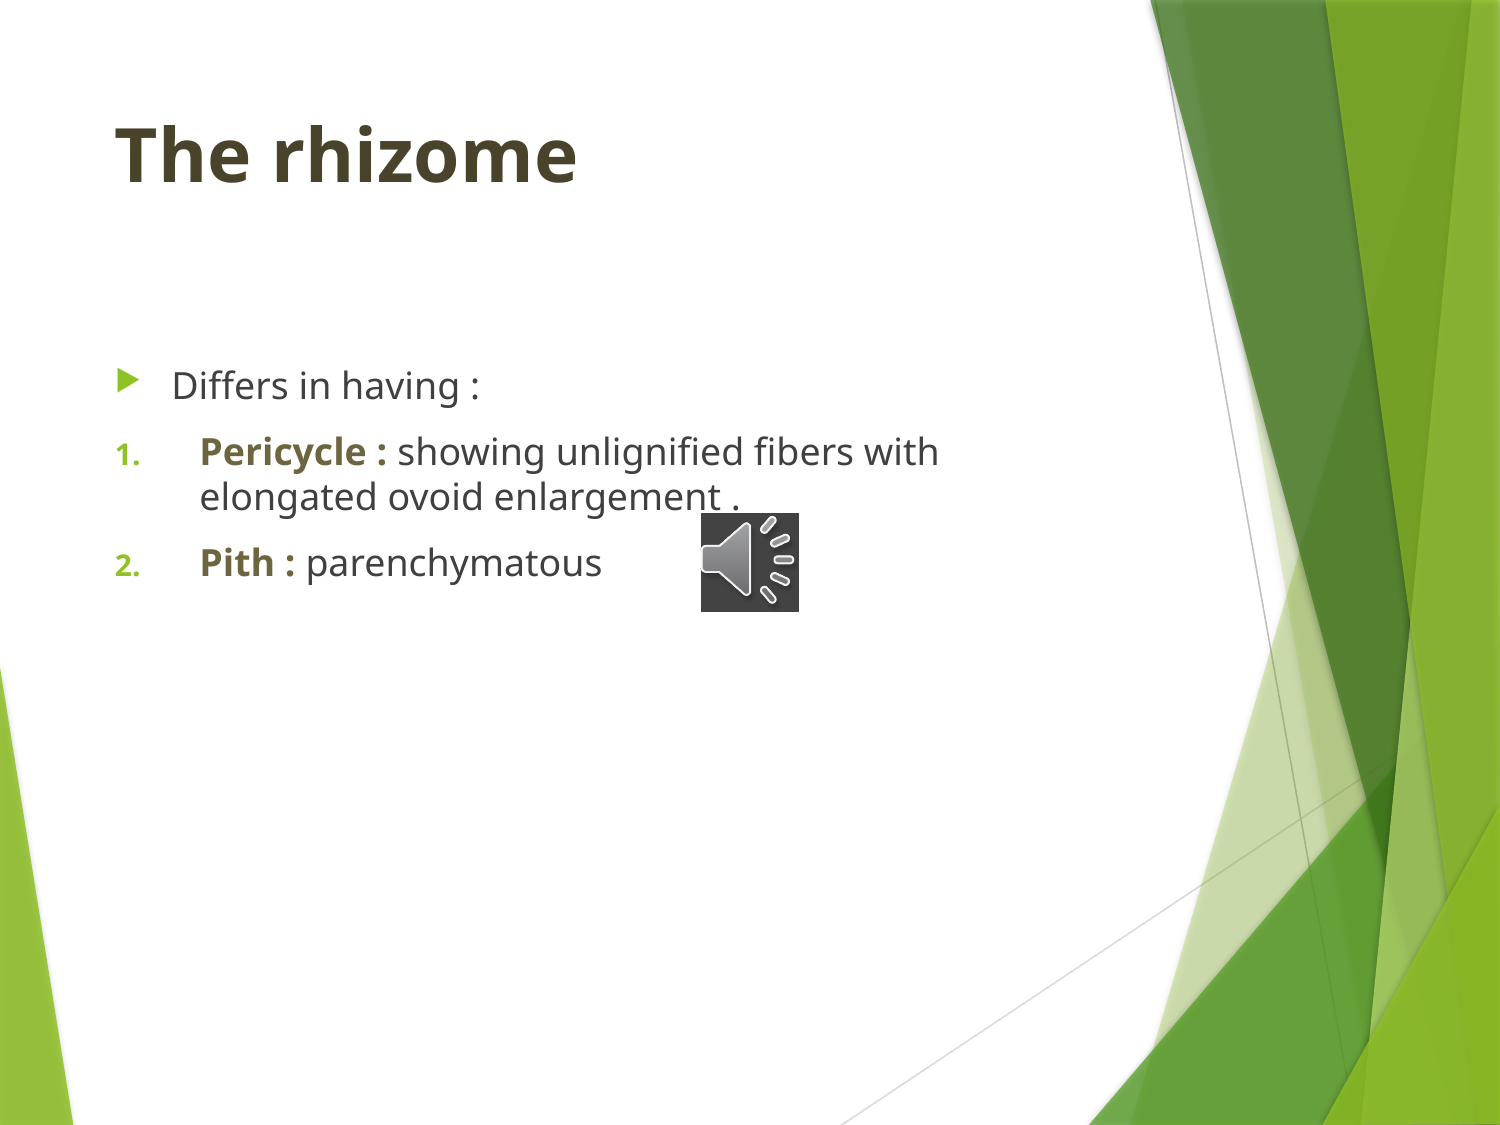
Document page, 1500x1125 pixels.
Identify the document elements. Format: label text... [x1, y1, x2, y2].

title The rhizome [99, 99, 1142, 317]
list Differs in having : Pericycle : showing unlignified fibers with elongated ovoid enlargement . Pith : parenchymatous [99, 354, 1142, 992]
picture [699, 511, 801, 613]
